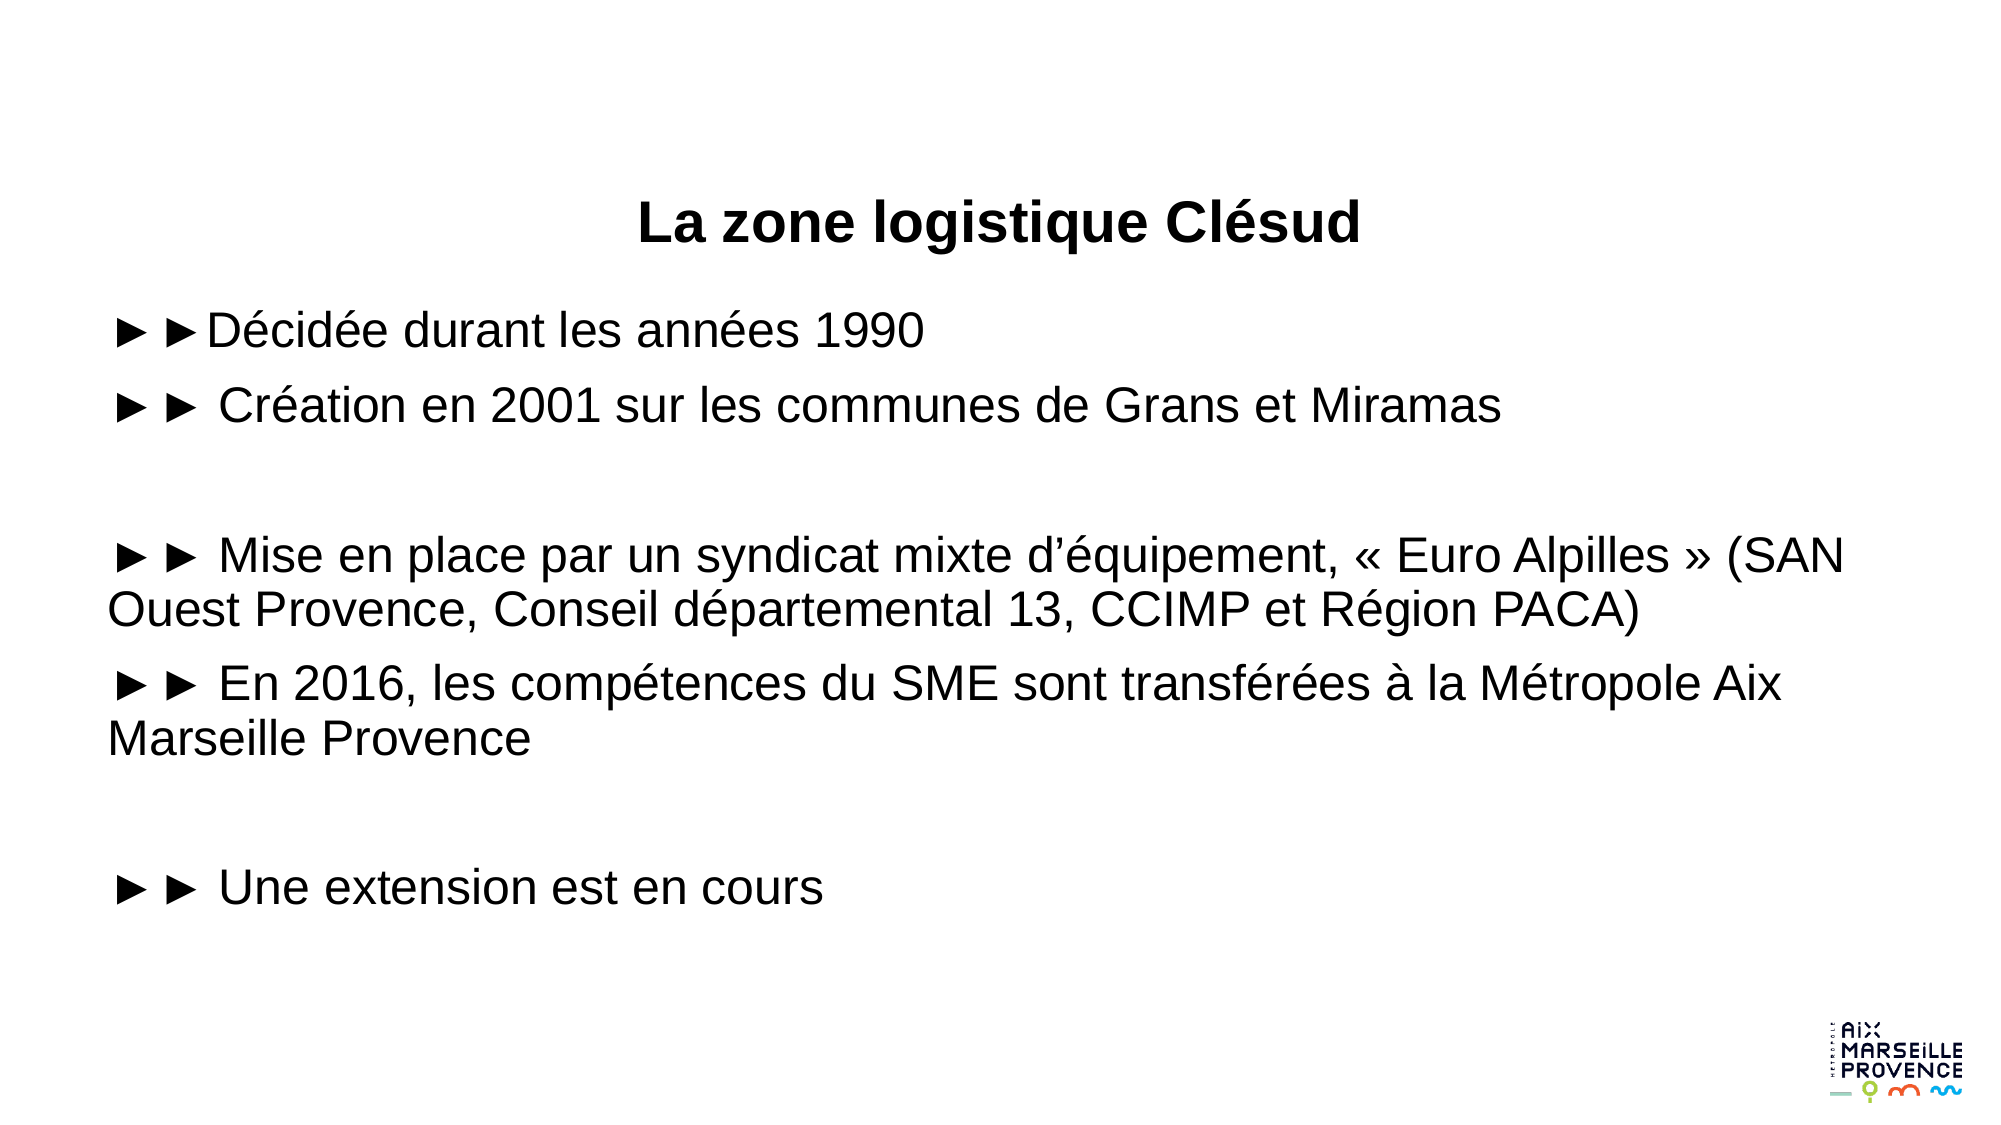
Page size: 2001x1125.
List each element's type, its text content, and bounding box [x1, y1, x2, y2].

picture [1830, 1022, 1962, 1103]
title La zone logistique Clésud [249, 184, 1750, 263]
subtitle ►►Décidée durant les années 1990 ►► Création en 2001 sur les communes de Grans et Miramas ►► Mise en place par un syndicat mixte d’équipement, « Euro Alpilles » (SAN Ouest Provence, Conseil départemental 13, CCIMP et Région PACA) ►► En 2016, les compétences du SME sont transférées à la Métropole Aix Marseille Provence ►► Une extension est en cours [92, 296, 1894, 942]
